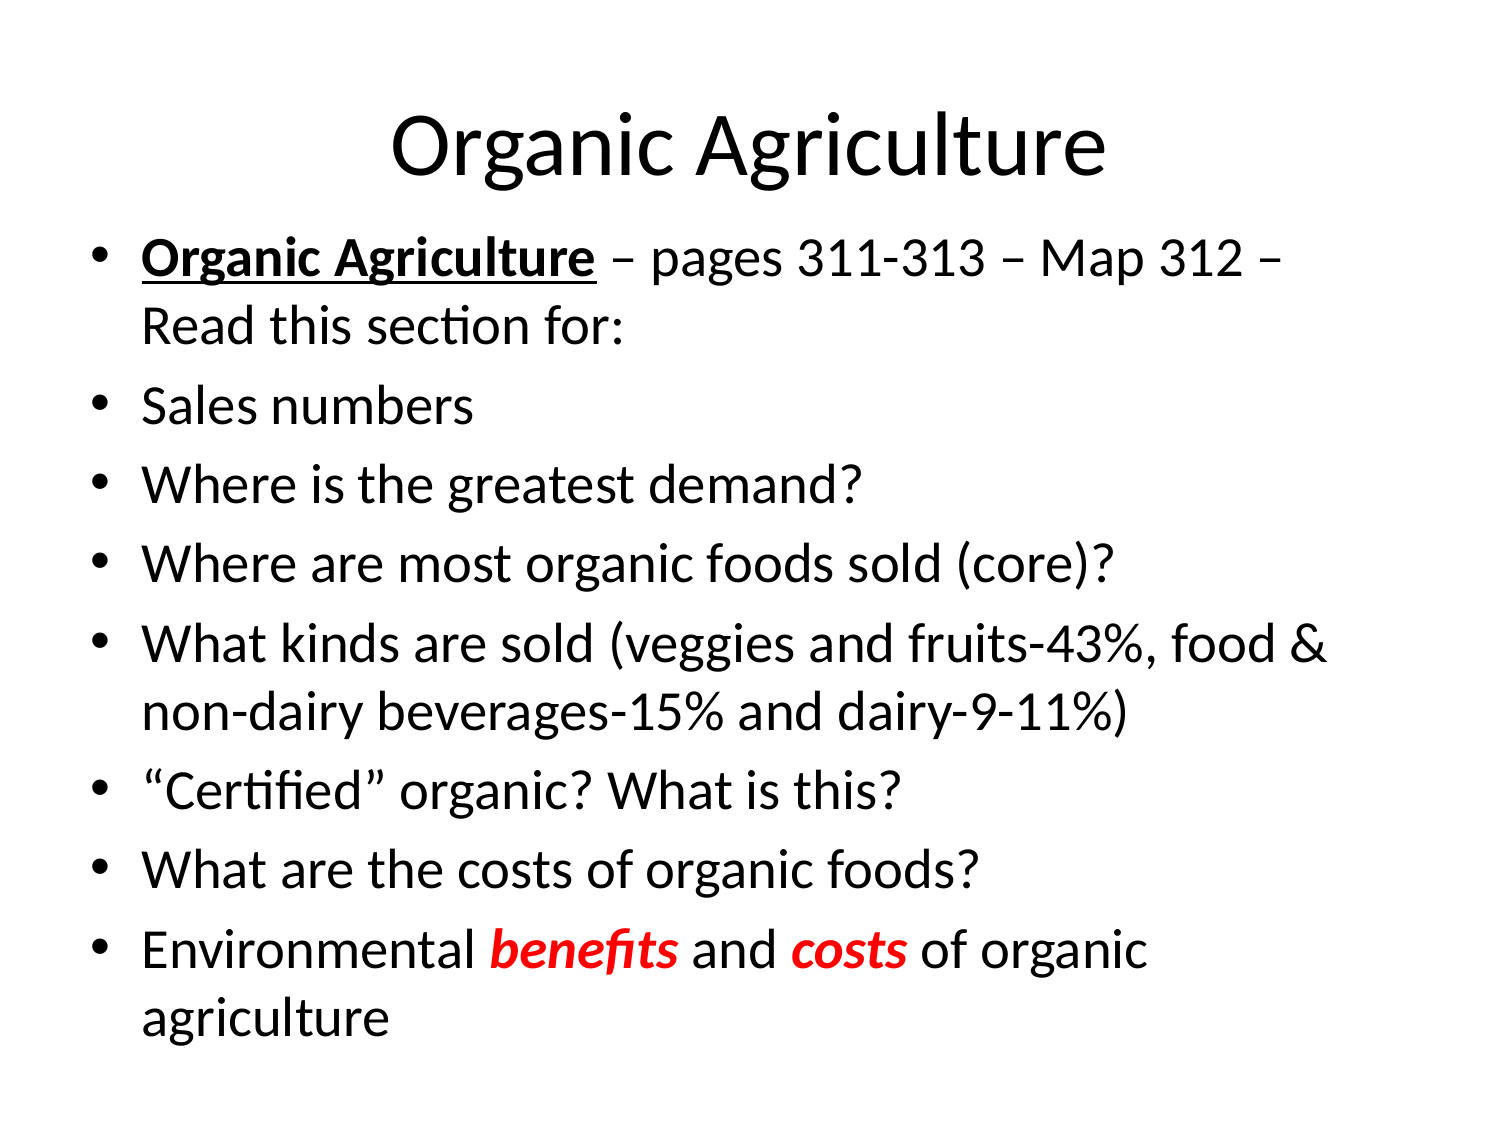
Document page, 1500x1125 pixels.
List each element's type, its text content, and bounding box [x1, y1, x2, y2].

title Organic Agriculture [75, 45, 1425, 212]
list Organic Agriculture – pages 311-313 – Map 312 – Read this section for: Sales numbers Where is the greatest demand? Where are most organic foods sold (core)? What kinds are sold (veggies and fruits-43%, food & non-dairy beverages-15% and dairy-9-11%) “Certified” organic? What is this? What are the costs of organic foods? Environmental benefits and costs of organic agriculture [75, 212, 1425, 1063]
